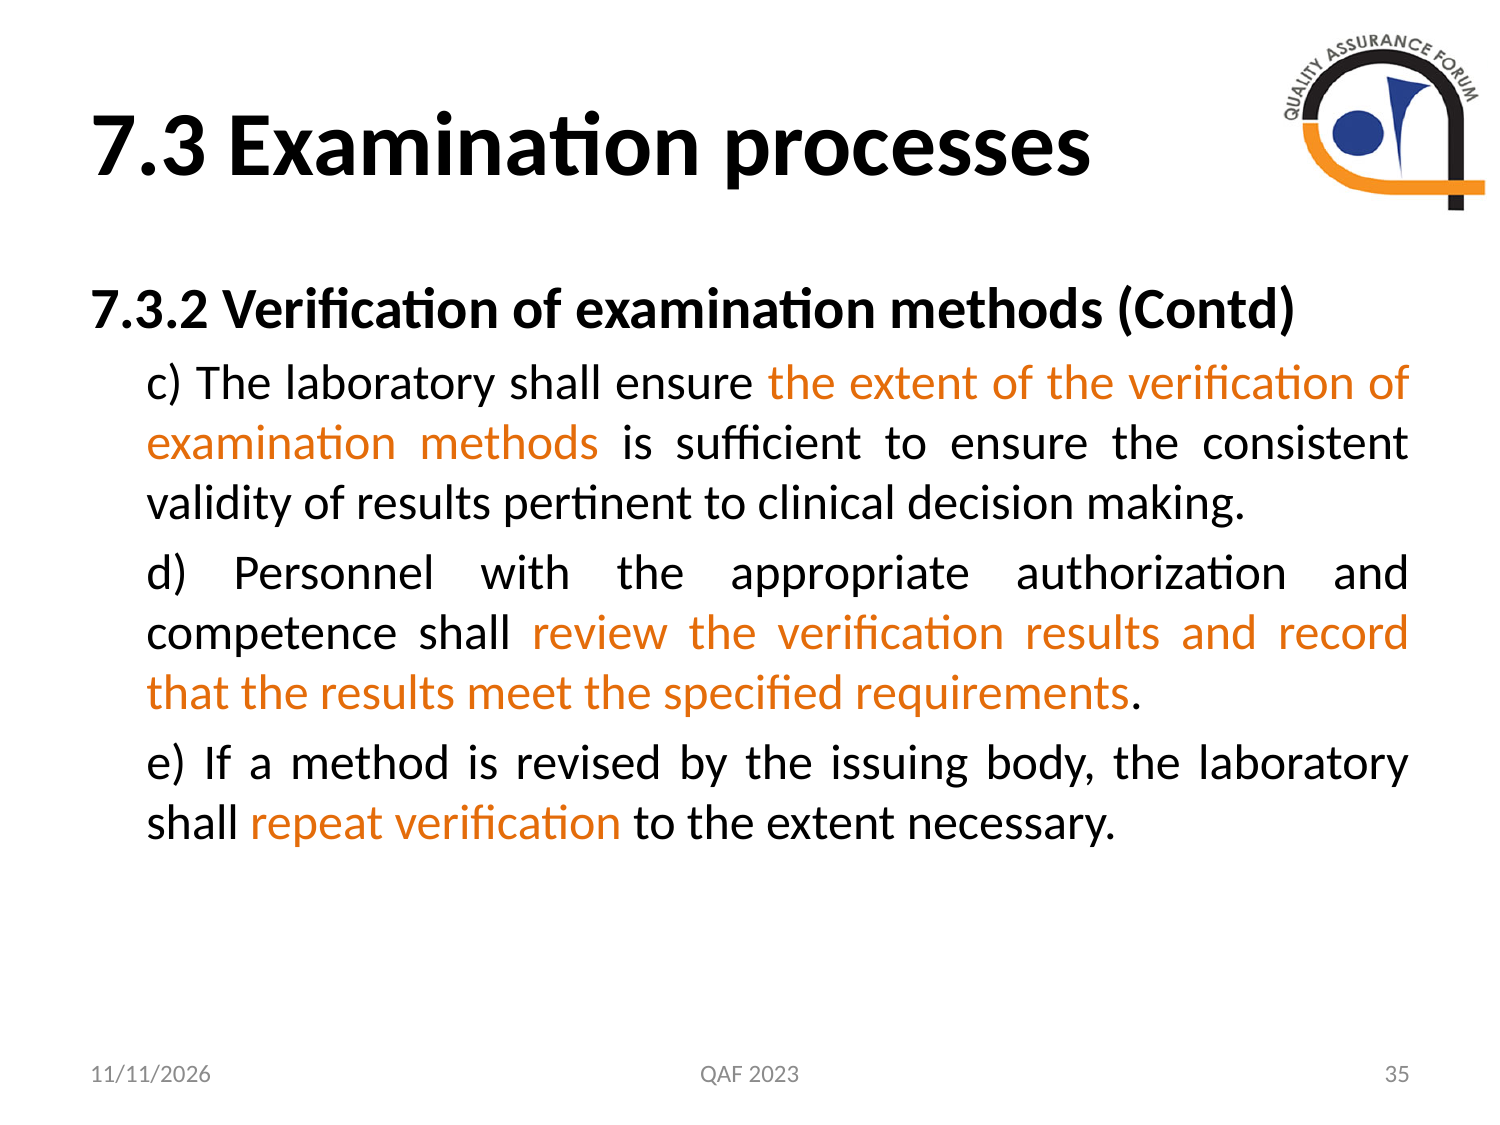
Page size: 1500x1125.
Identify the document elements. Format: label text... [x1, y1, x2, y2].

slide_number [75, 1042, 425, 1103]
list 7.3.2 Verification of examination methods (Contd) c) The laboratory shall ensure the extent of the verification of examination methods is sufficient to ensure the consistent validity of results pertinent to clinical decision making. d) Personnel with the appropriate authorization and competence shall review the verification results and record that the results meet the specified requirements. e) If a method is revised by the issuing body, the laboratory shall repeat verification to the extent necessary. [75, 262, 1425, 1005]
title 7.3 Examination processes [75, 45, 1282, 233]
slide_number 35 [1074, 1042, 1425, 1103]
picture [1282, 12, 1488, 226]
footer QAF 2023 [512, 1042, 988, 1103]
